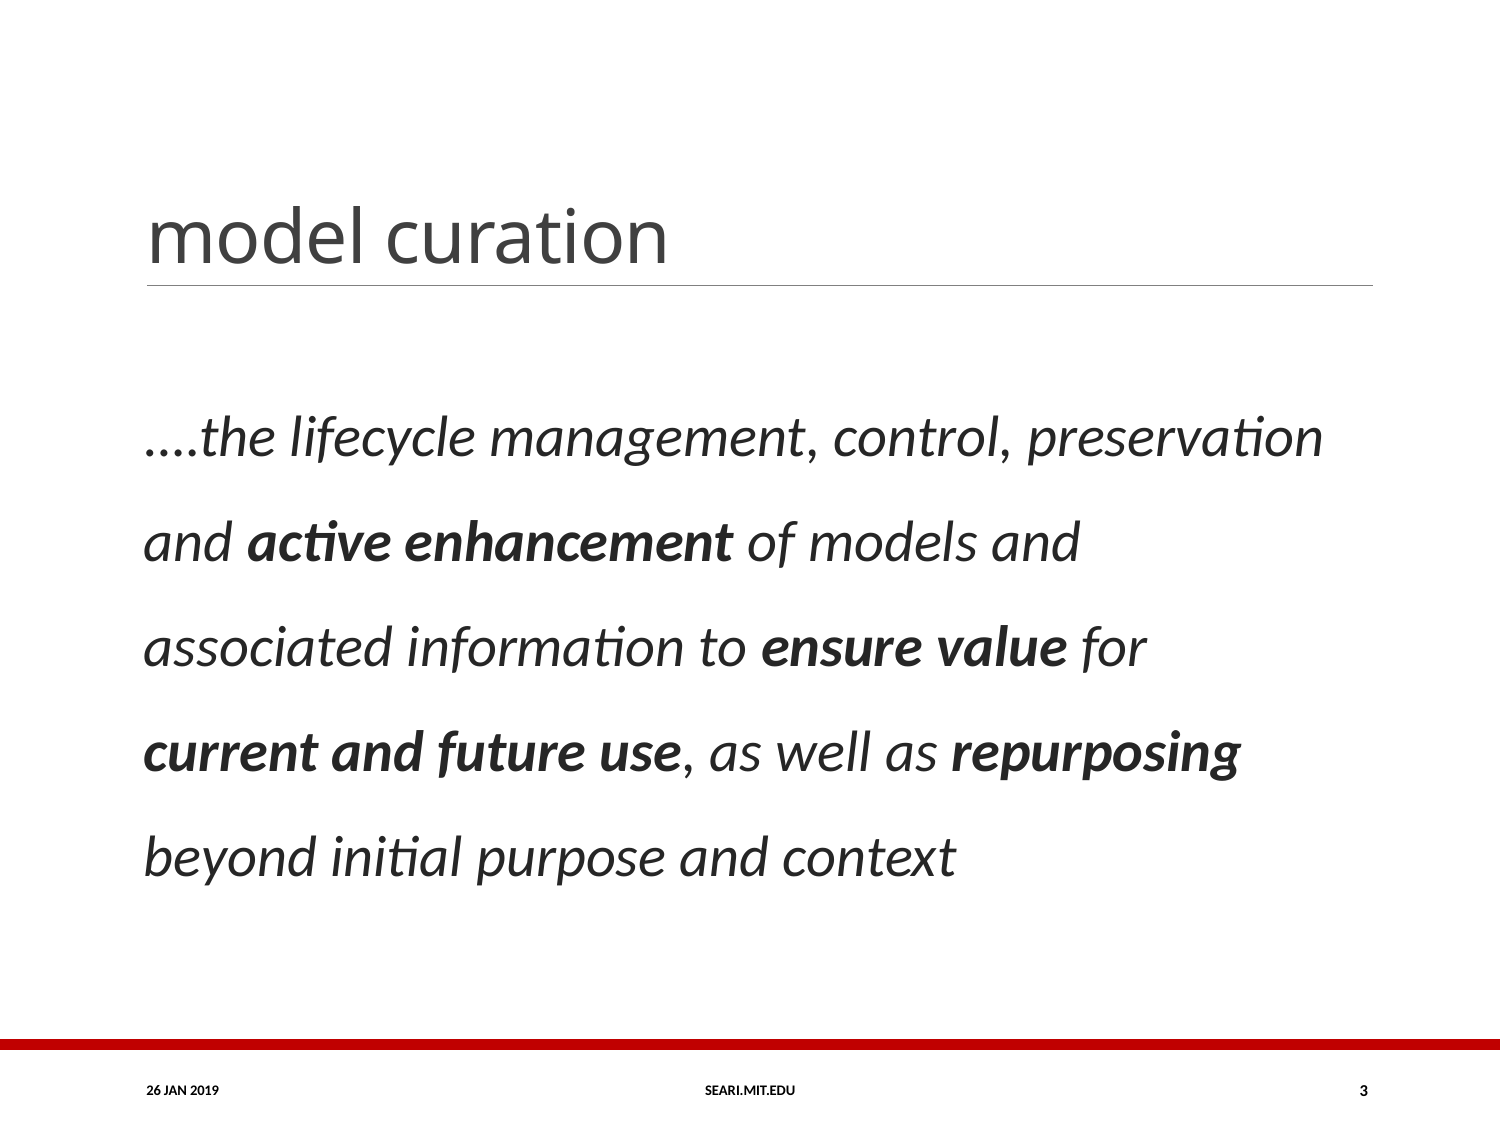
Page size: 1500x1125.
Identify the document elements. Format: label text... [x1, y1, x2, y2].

footer Seari.mit.edu [453, 1059, 1047, 1120]
list ….the lifecycle management, control, preservation and active enhancement of models and associated information to ensure value for current and future use, as well as repurposing beyond initial purpose and context [132, 358, 1326, 1019]
title model curation [135, 47, 1373, 285]
slide_number 3 [1218, 1059, 1380, 1120]
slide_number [135, 1059, 440, 1120]
